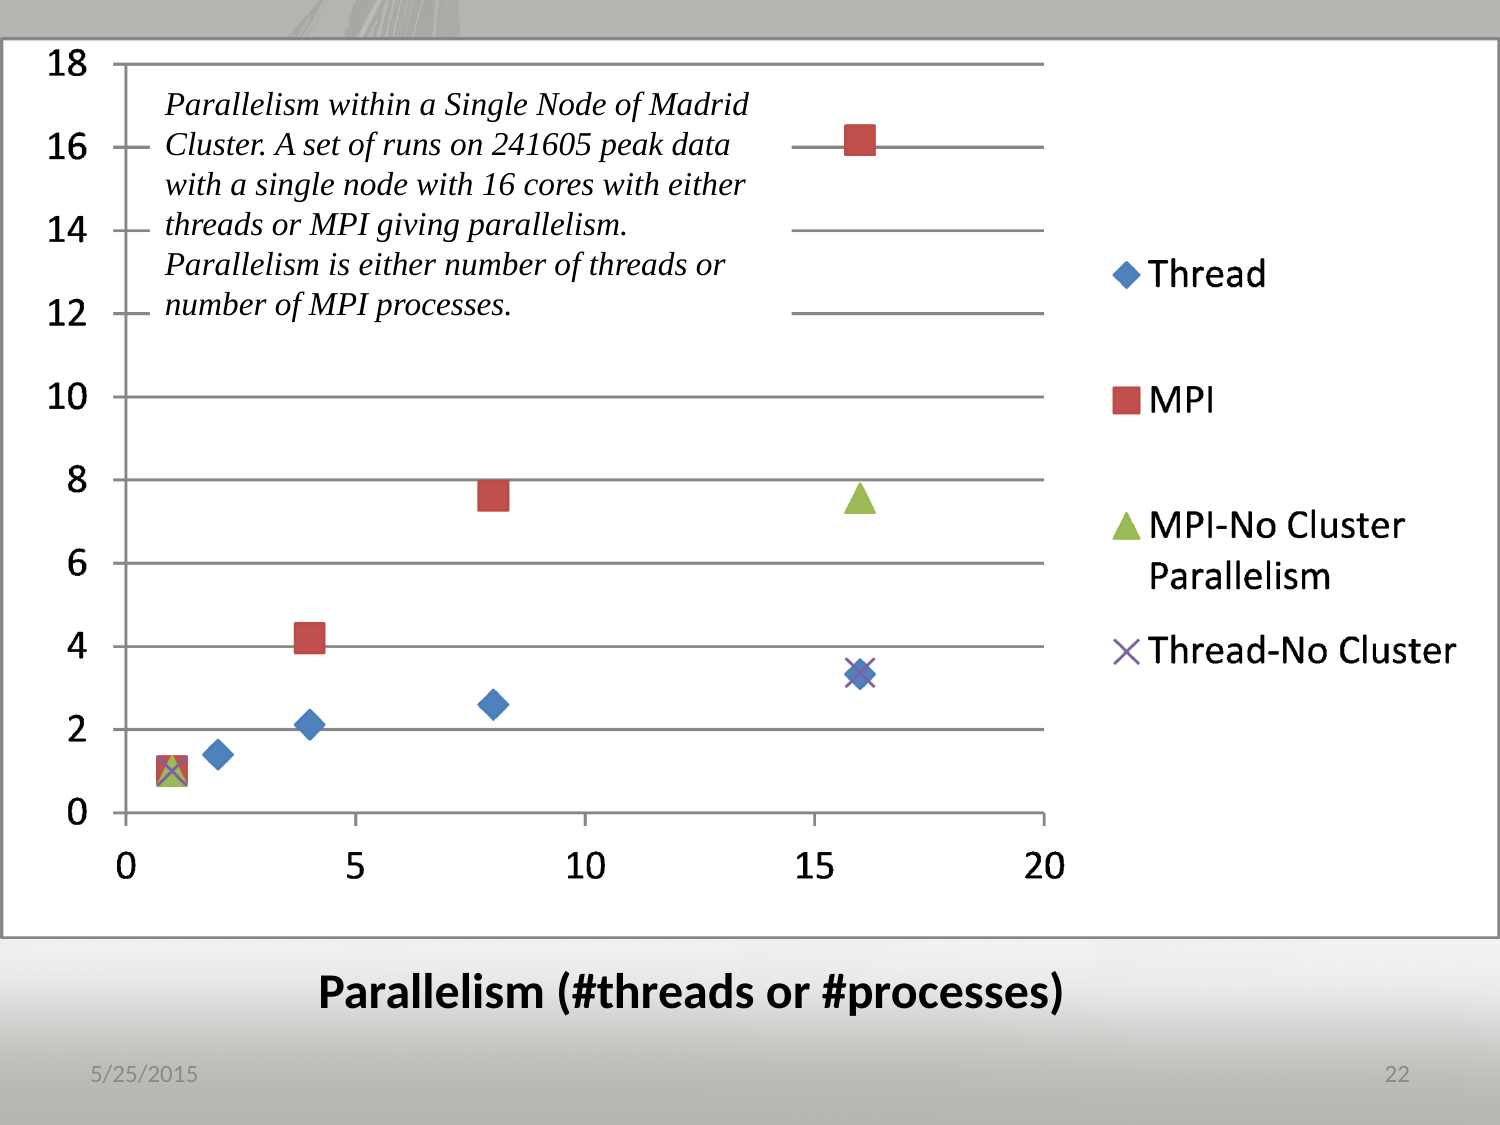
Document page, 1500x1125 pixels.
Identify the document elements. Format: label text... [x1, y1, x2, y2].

text_box Parallelism (#threads or #processes) [303, 951, 1081, 1026]
slide_number 22 [1074, 1042, 1425, 1103]
picture [0, 0, 1500, 1125]
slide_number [75, 1042, 425, 1103]
